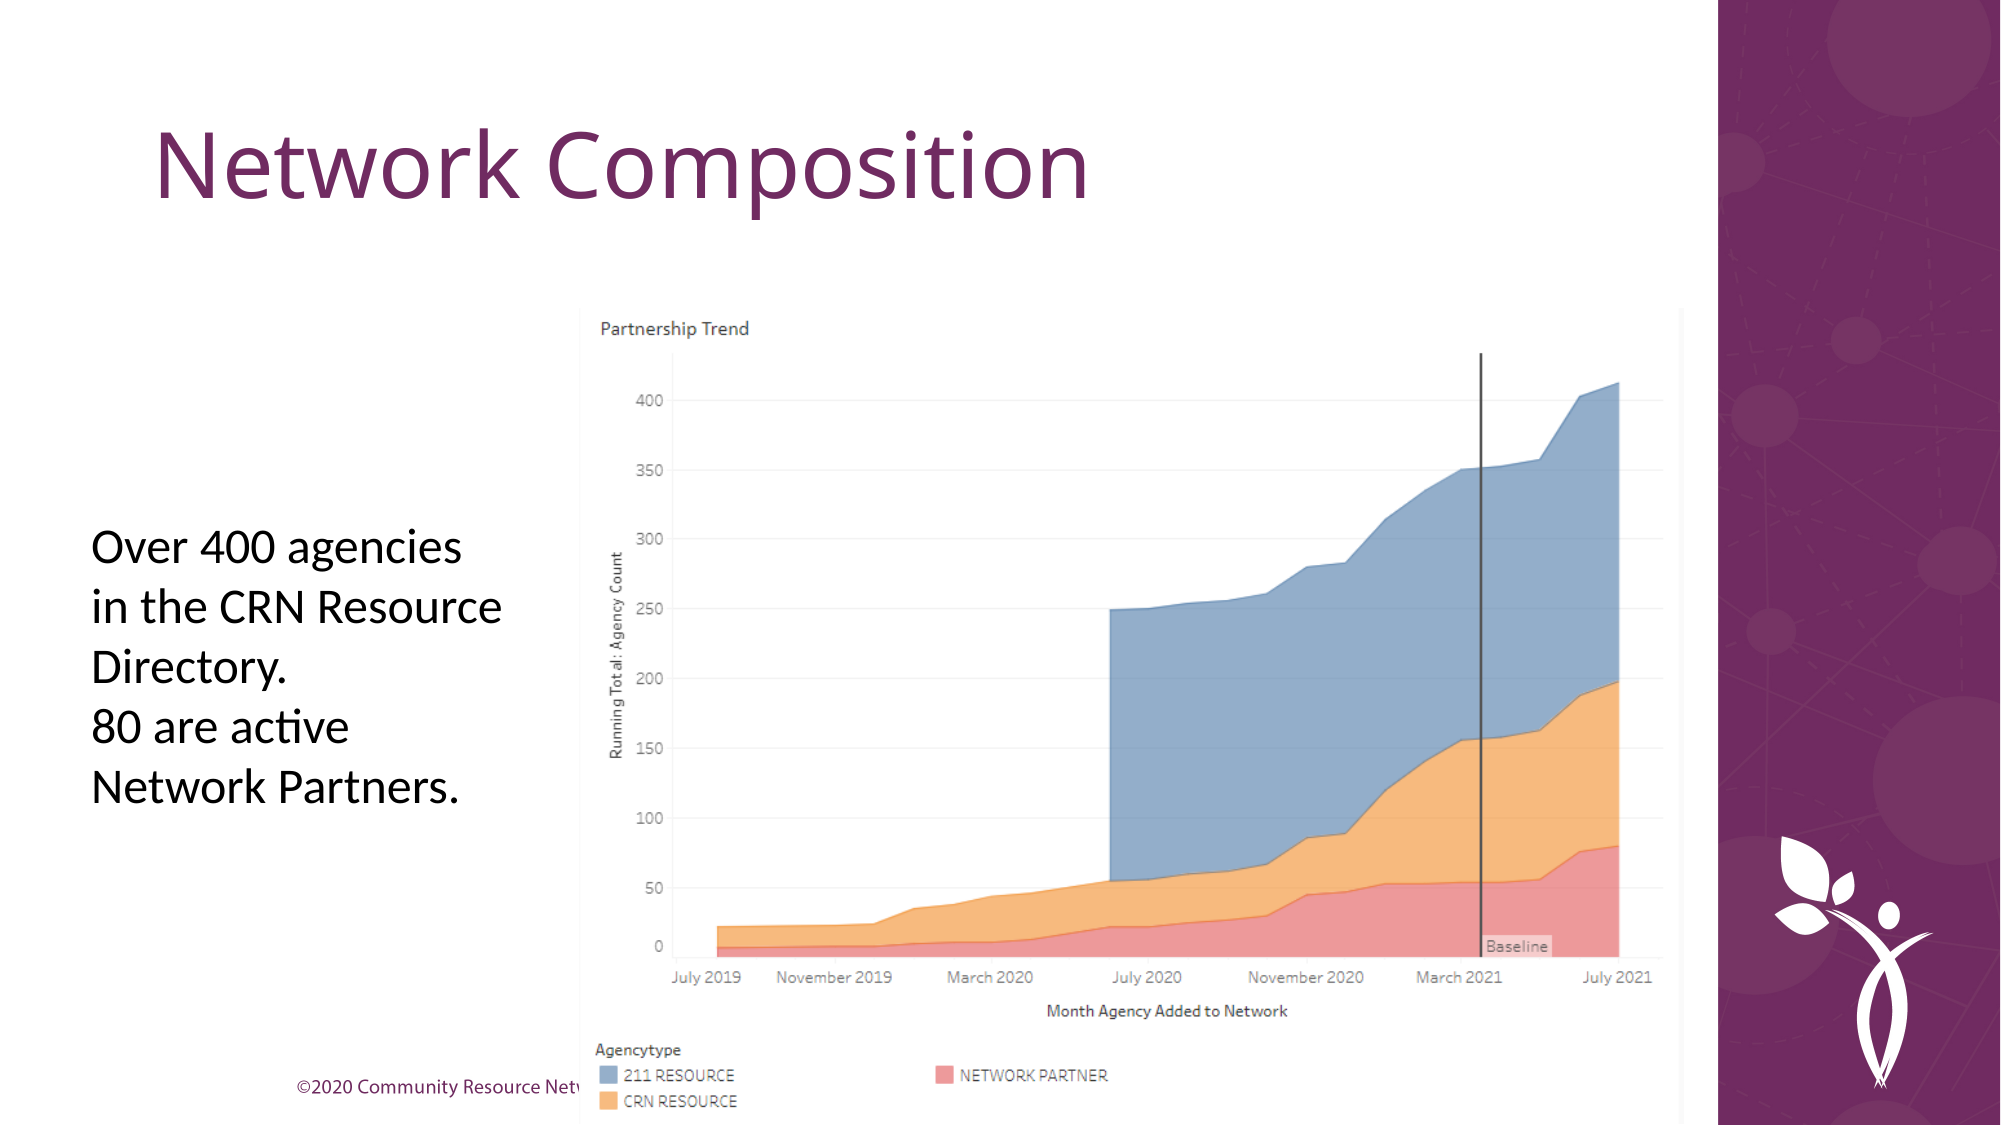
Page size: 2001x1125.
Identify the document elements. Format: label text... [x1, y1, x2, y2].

title Network Composition [137, 59, 1863, 278]
picture [0, 0, 2001, 1125]
text_box Over 400 agencies in the CRN Resource Directory. 80 are active Network Partners. [76, 506, 519, 821]
